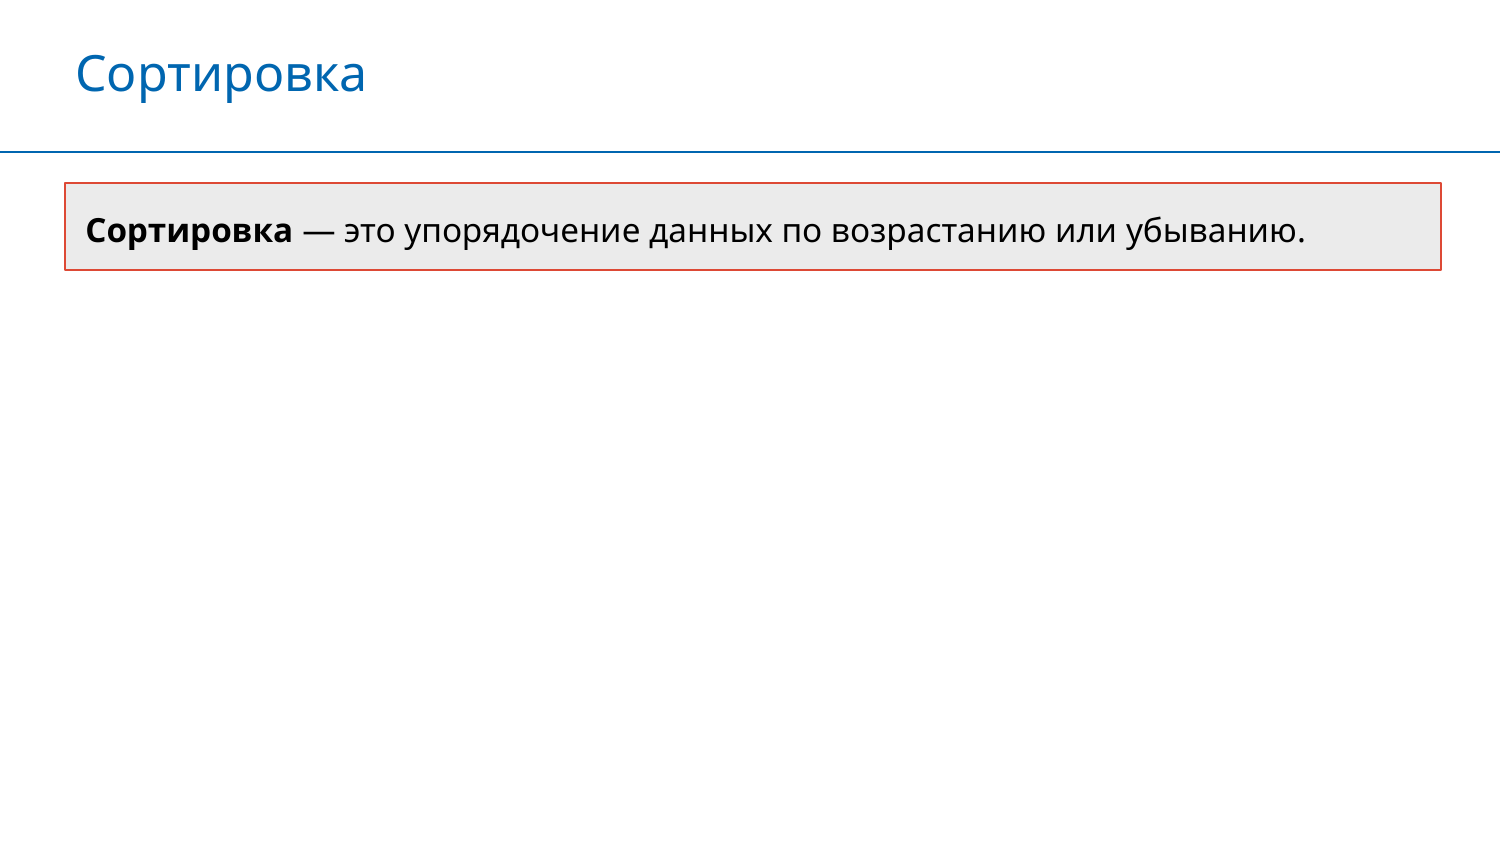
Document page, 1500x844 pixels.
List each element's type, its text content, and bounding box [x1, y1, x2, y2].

text_box Сортировка — это упорядочение данных по возрастанию или убыванию. [64, 182, 1442, 270]
text_box Сортировка [60, 34, 1279, 110]
